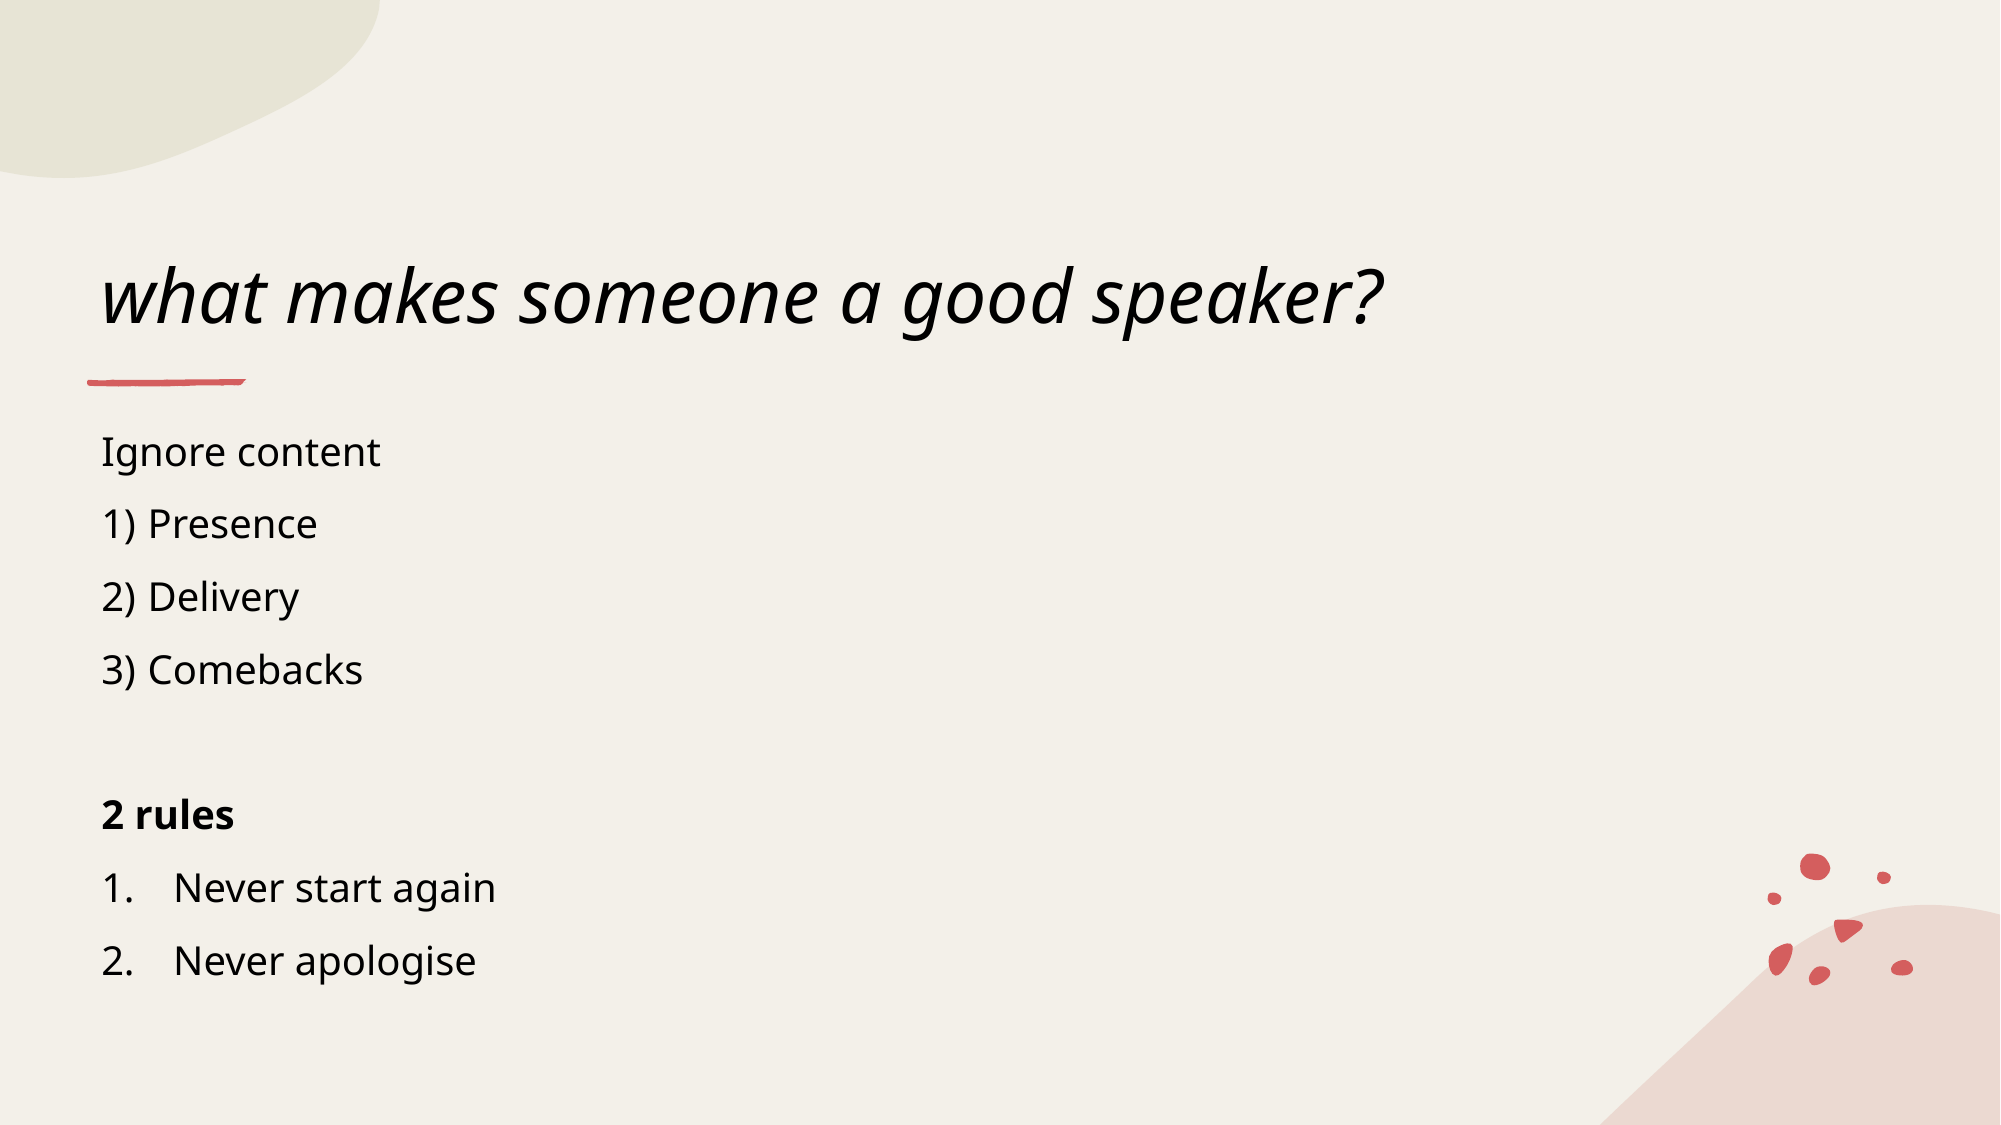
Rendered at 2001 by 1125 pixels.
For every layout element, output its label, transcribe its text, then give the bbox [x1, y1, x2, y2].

list Ignore content Presence Delivery Comebacks 2 rules Never start again Never apologise [86, 413, 1740, 996]
title what makes someone a good speaker? [86, 129, 1740, 347]
